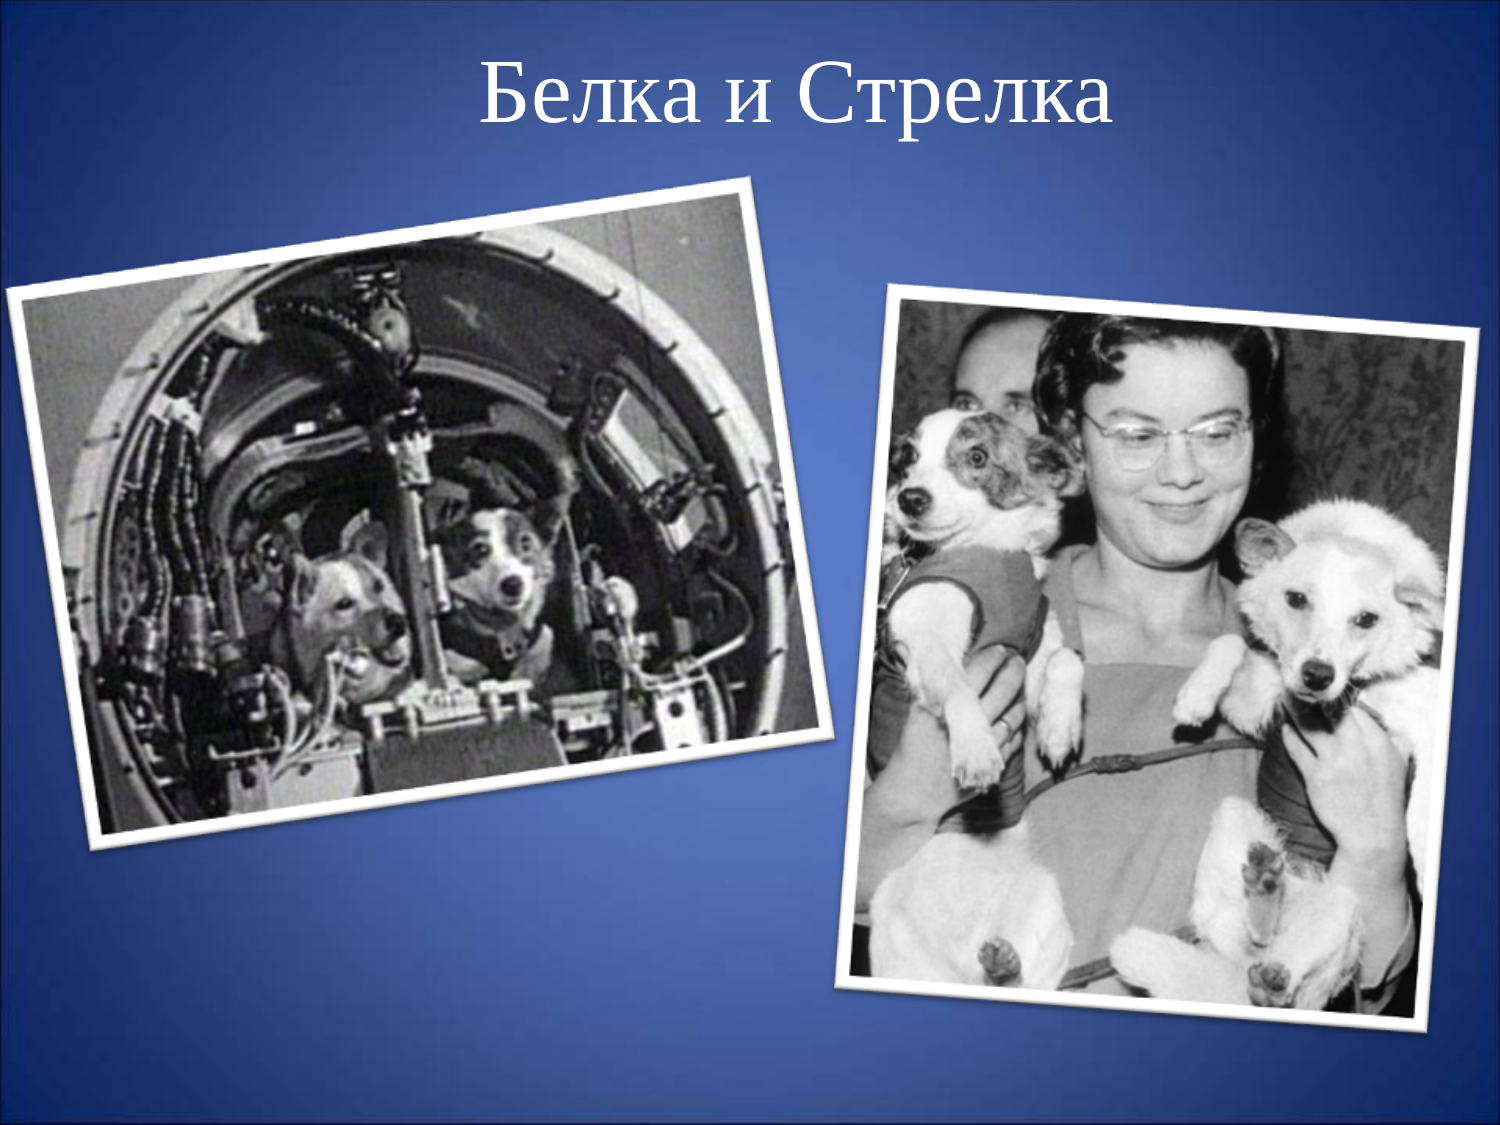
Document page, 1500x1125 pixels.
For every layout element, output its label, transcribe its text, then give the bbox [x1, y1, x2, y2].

text_box Белка и Стрелка [281, 23, 1313, 149]
picture [0, 0, 1500, 1125]
